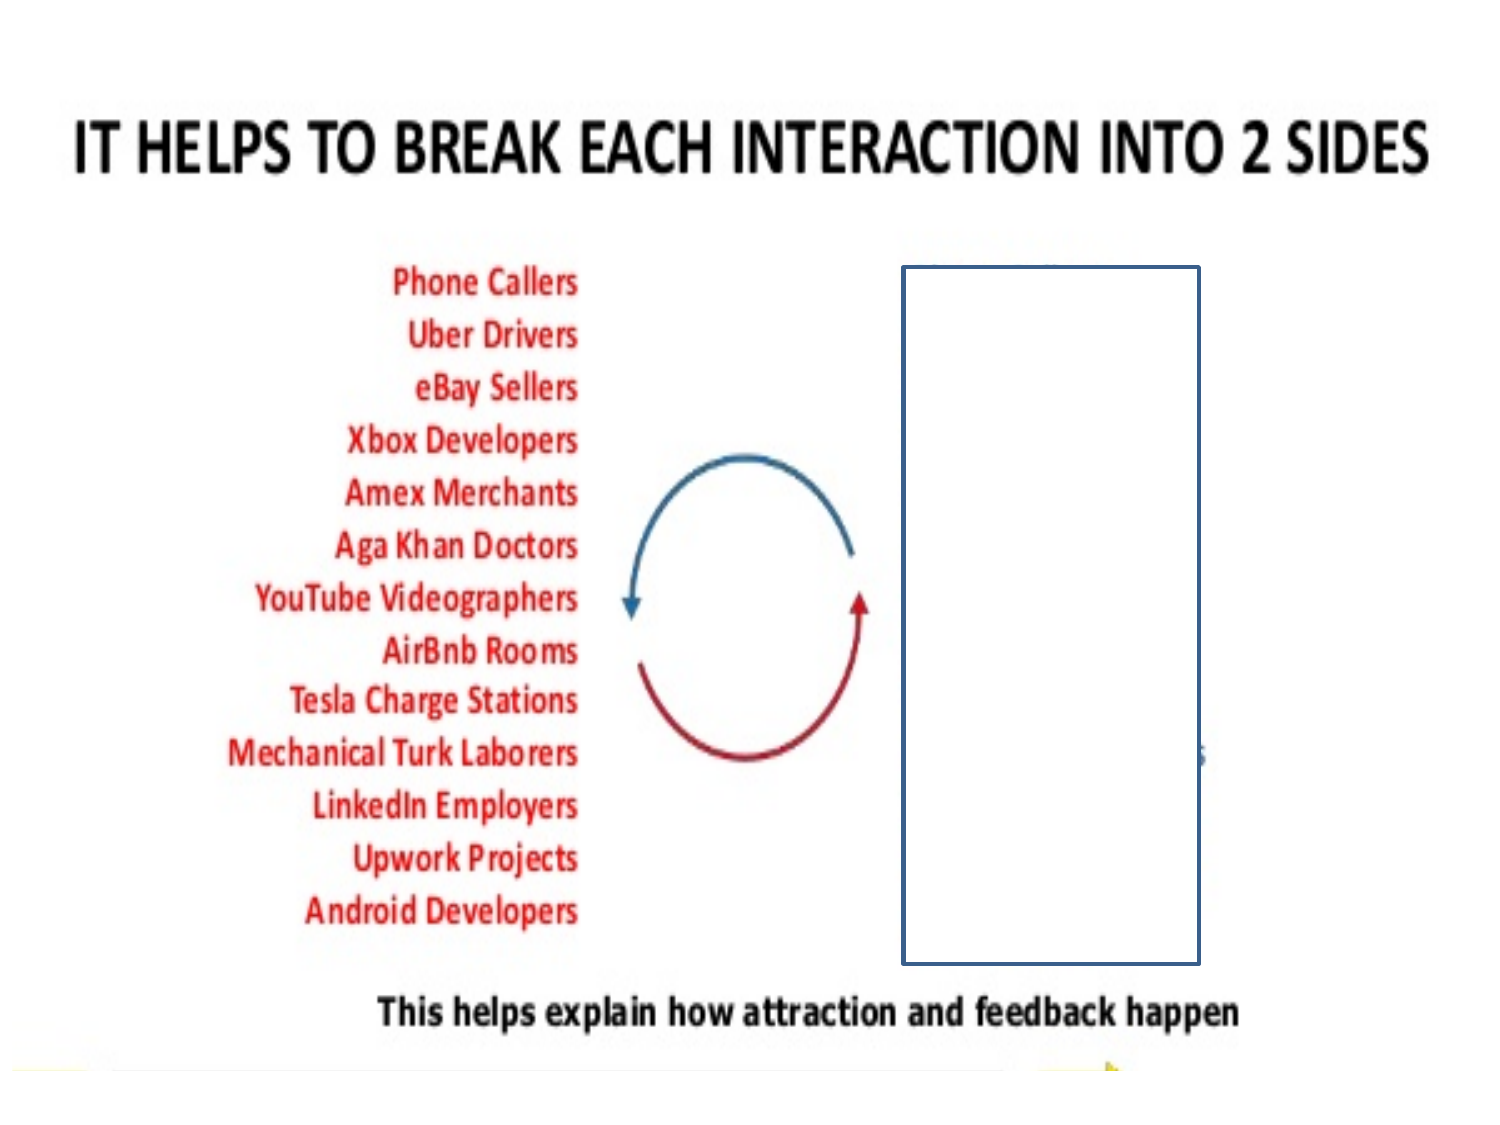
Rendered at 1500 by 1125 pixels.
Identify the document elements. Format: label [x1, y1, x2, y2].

picture [12, 89, 1500, 1071]
